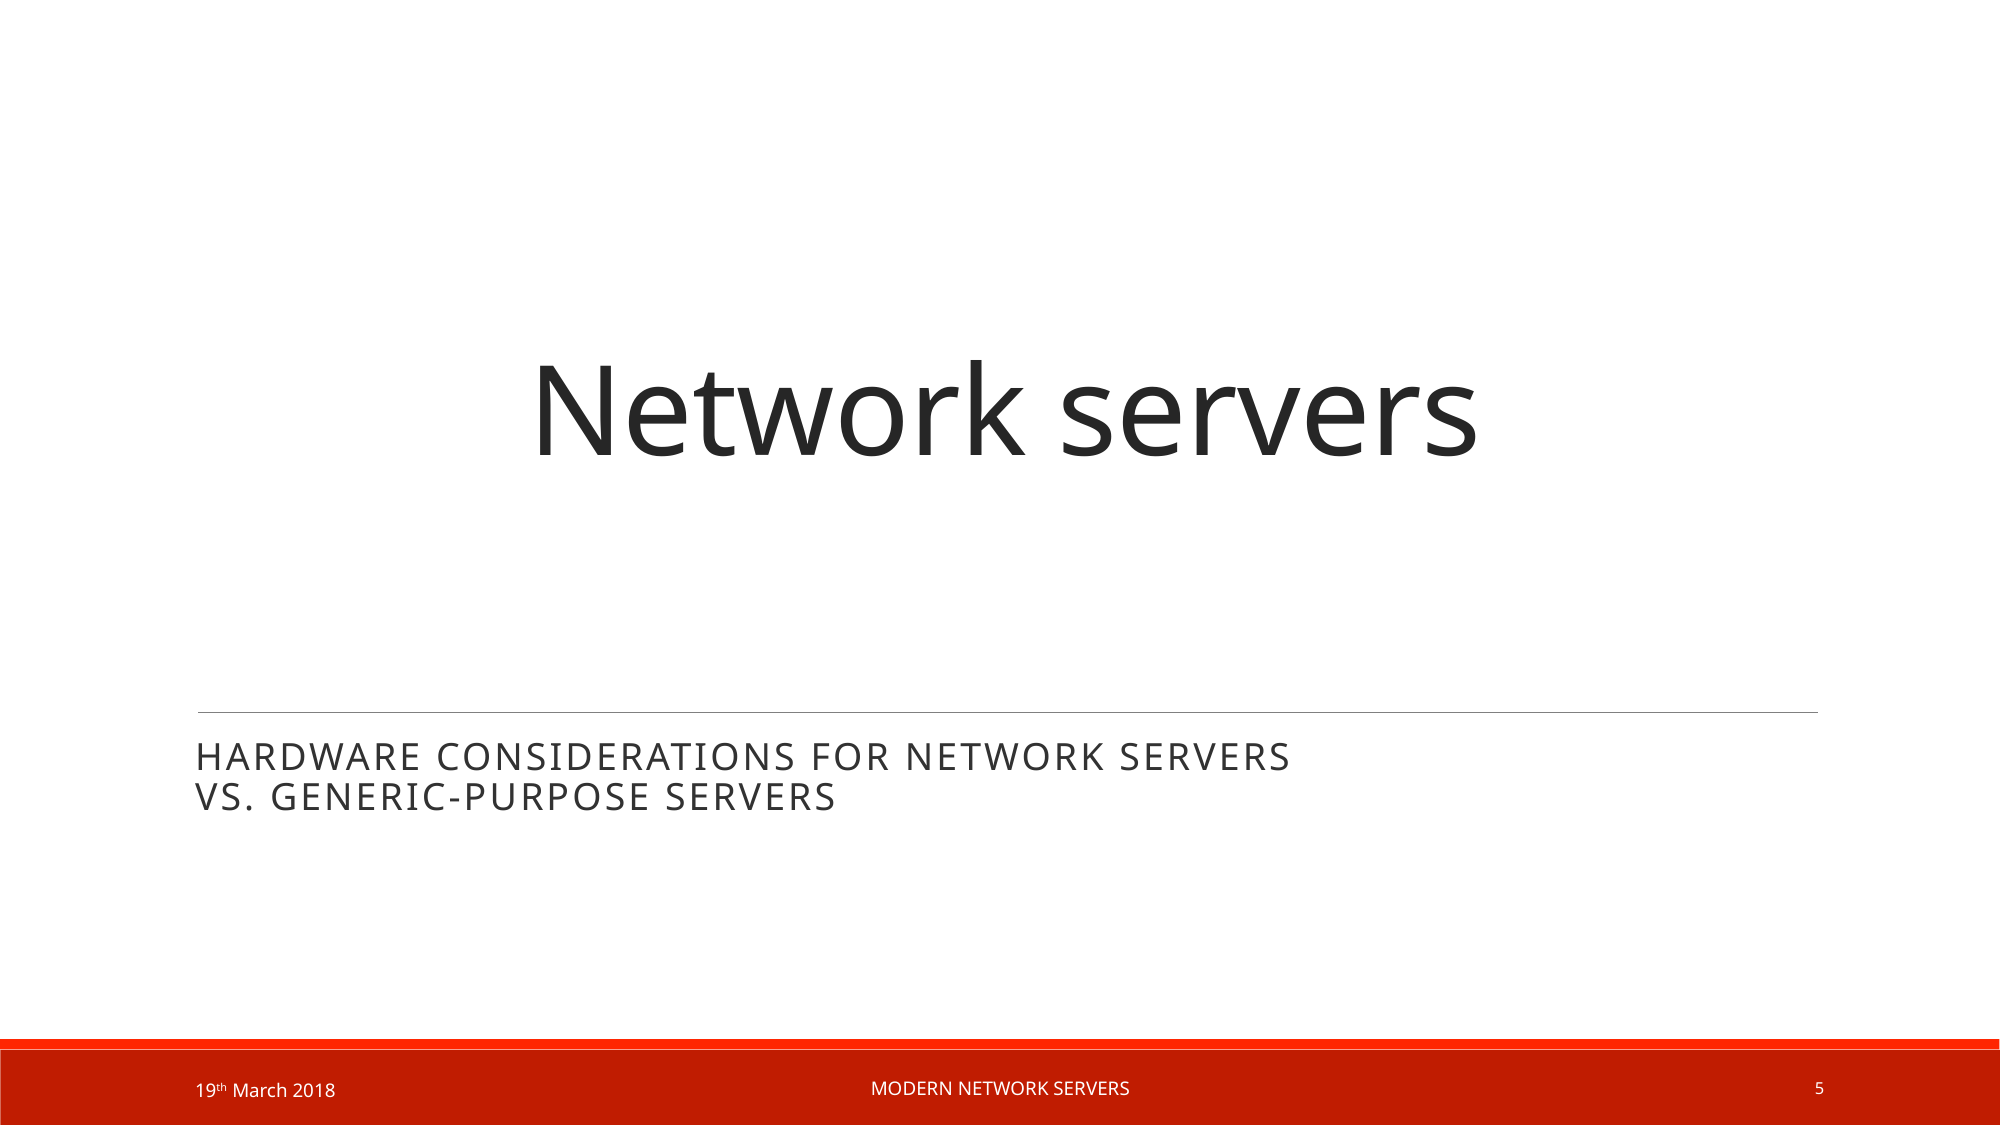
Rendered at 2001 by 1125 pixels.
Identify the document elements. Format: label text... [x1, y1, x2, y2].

slide_number 5 [1624, 1059, 1840, 1120]
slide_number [180, 1059, 586, 1120]
list hardware considerations for network servers vs. generic-purpose servers [180, 730, 1830, 918]
title Network servers [180, 124, 1830, 710]
footer Modern network servers [604, 1059, 1396, 1120]
